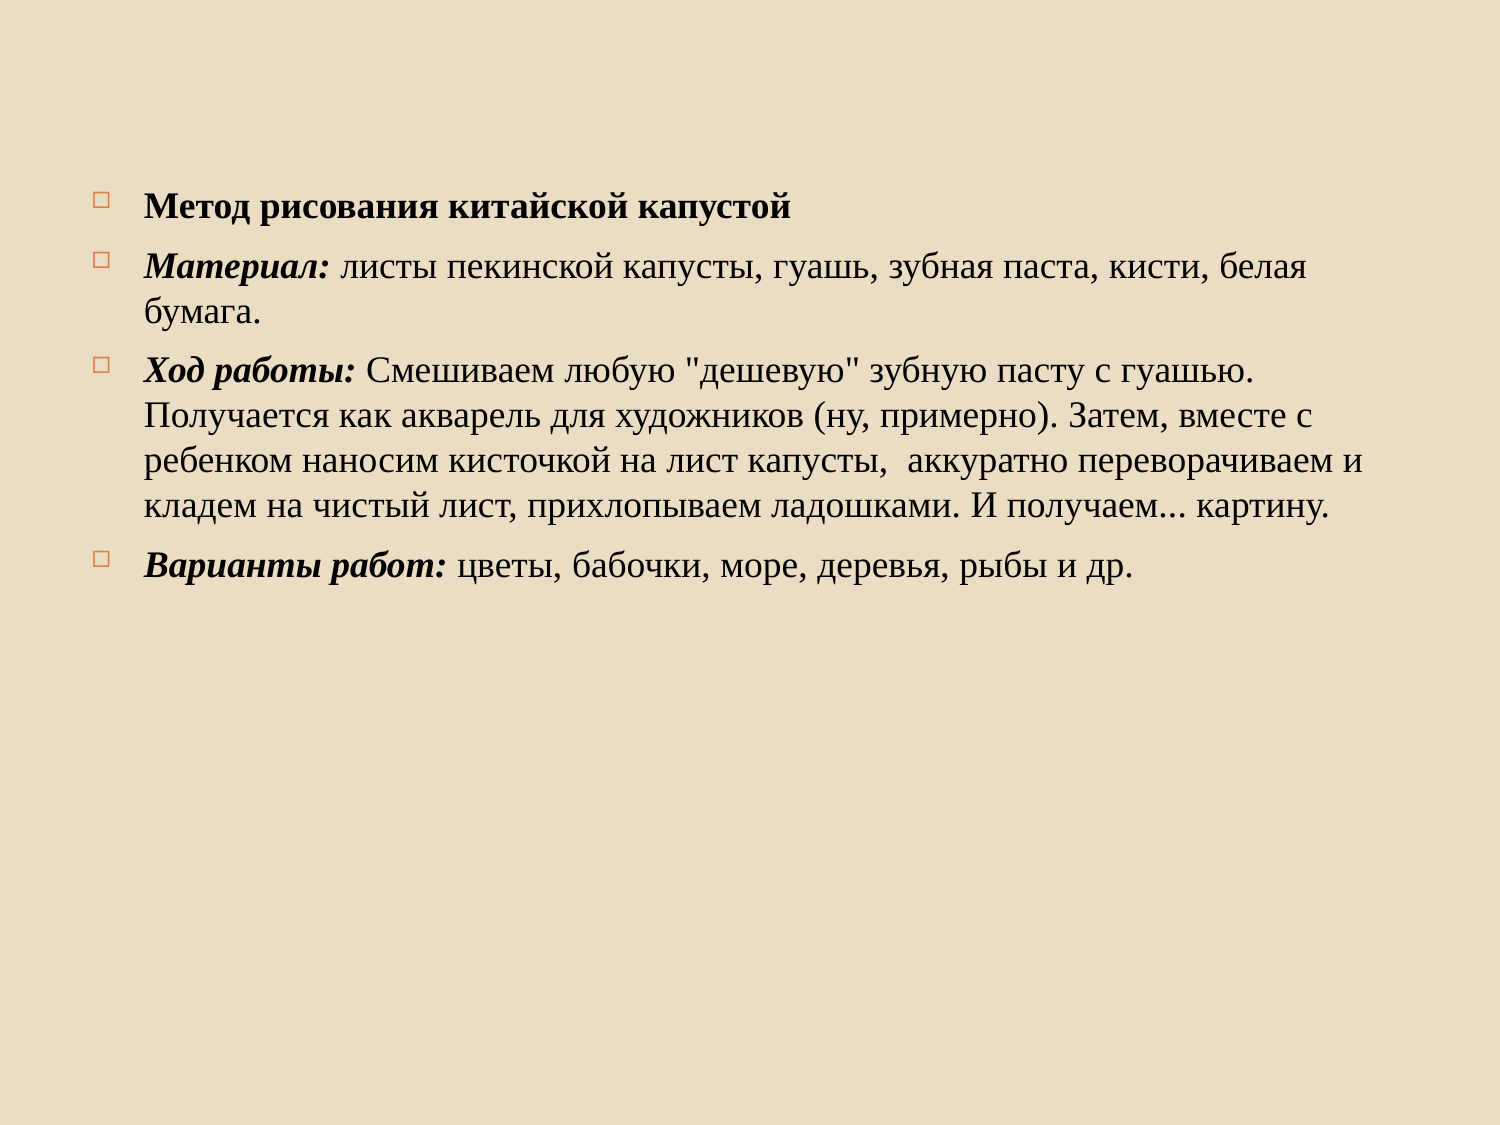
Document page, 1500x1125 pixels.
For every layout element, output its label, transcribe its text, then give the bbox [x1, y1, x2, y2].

list Метод рисования китайской капустой Материал: листы пекинской капусты, гуашь, зубная паста, кисти, белая бумага. Ход работы: Смешиваем любую "дешевую" зубную пасту с гуашью. Получается как акварель для художников (ну, примерно). Затем, вместе с ребенком наносим кисточкой на лист капусты, аккуратно переворачиваем и кладем на чистый лист, прихлопываем ладошками. И получаем... картину. Варианты работ: цветы, бабочки, море, деревья, рыбы и др. [76, 54, 1427, 1029]
